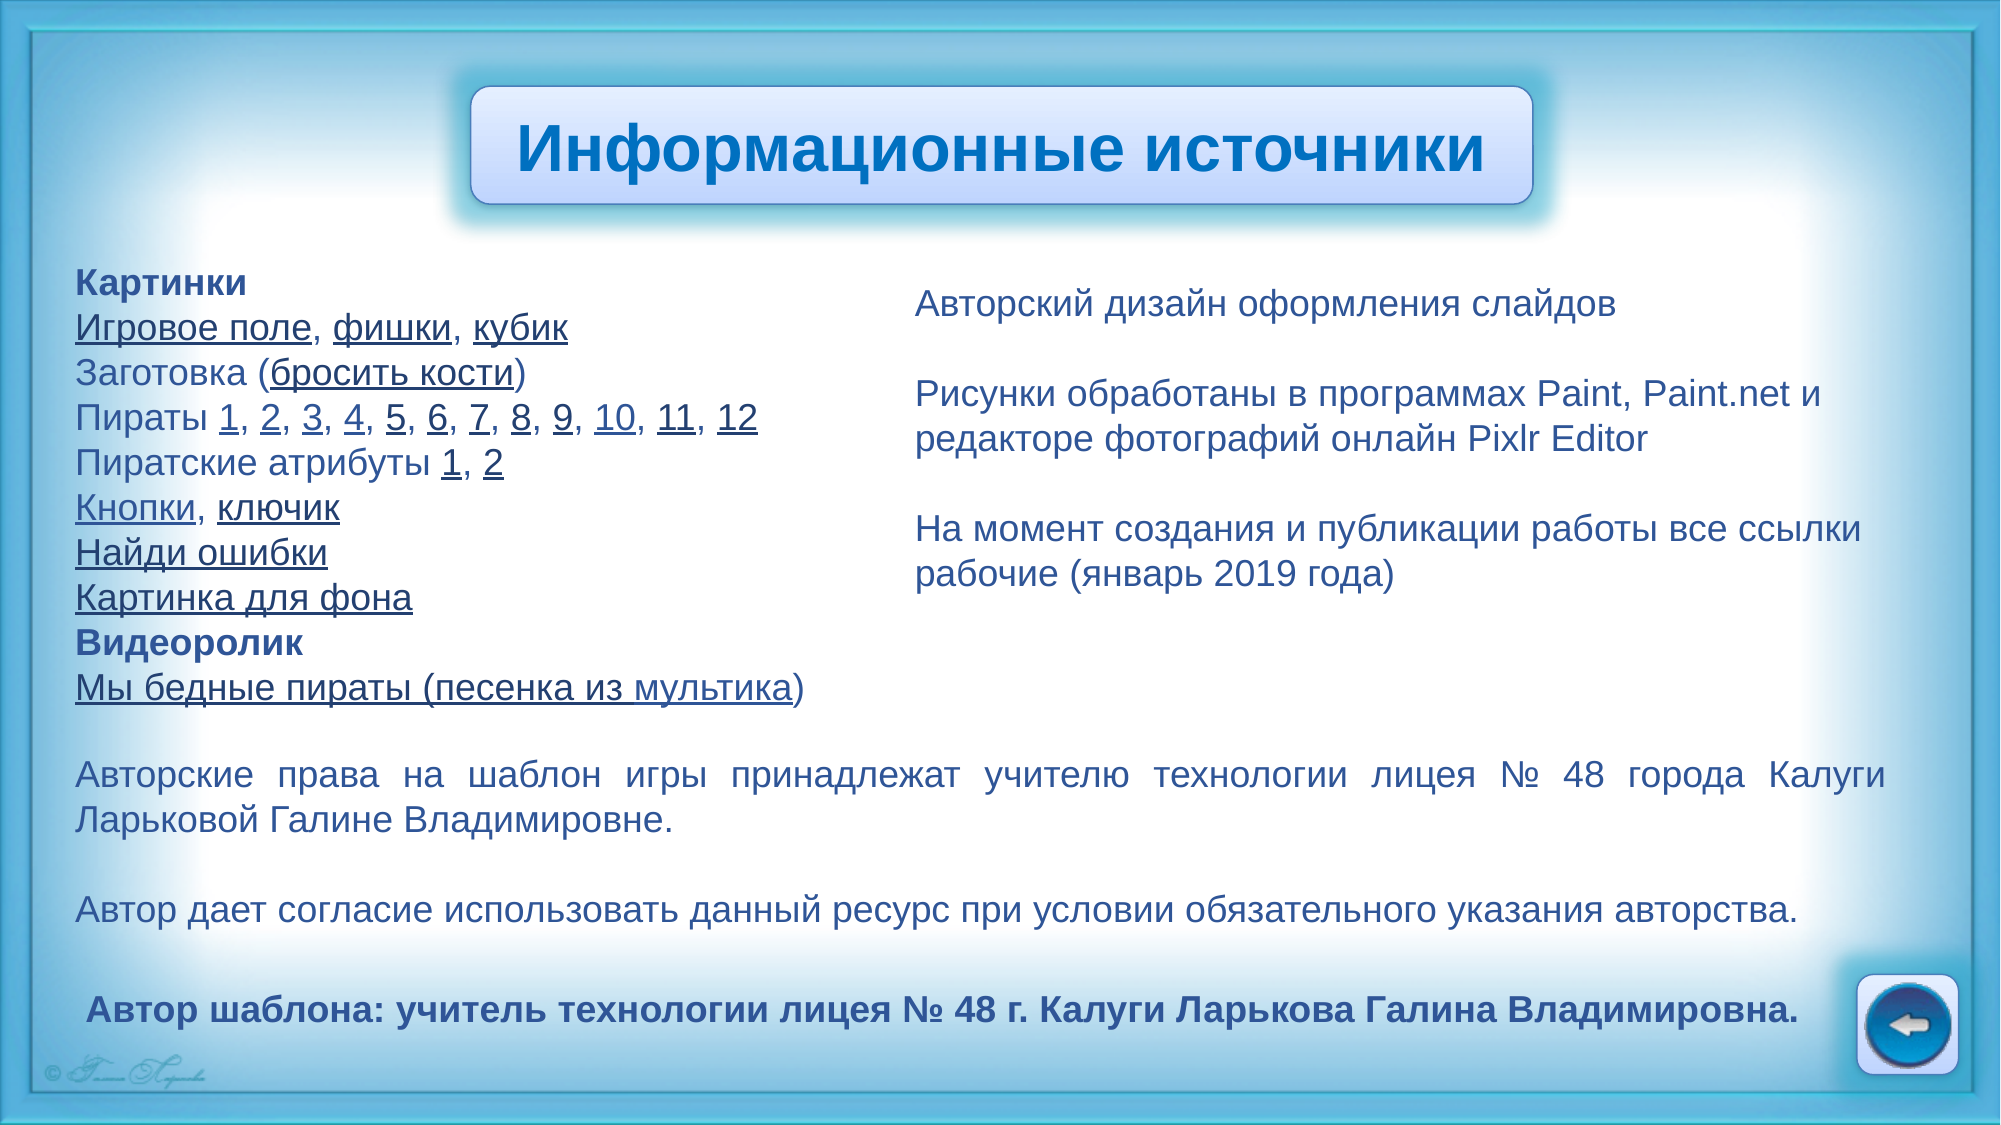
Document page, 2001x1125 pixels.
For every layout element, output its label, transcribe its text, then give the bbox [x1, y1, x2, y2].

text_box Авторские права на шаблон игры принадлежат учителю технологии лицея № 48 города Калуги Ларьковой Галине Владимировне. Автор дает согласие использовать данный ресурс при условии обязательного указания авторства. [60, 742, 1903, 938]
text_box Авторский дизайн оформления слайдов Рисунки обработаны в программах Paint, Paint.net и редакторе фотографий онлайн Pixlr Editor На момент создания и публикации работы все ссылки рабочие (январь 2019 года) [917, 271, 1920, 602]
text_box Автор шаблона: учитель технологии лицея № 48 г. Калуги Ларькова Галина Владимировна. [70, 977, 1826, 1037]
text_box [1856, 974, 1959, 1075]
text_box Картинки Игровое поле, фишки, кубик Заготовка (бросить кости) Пираты 1, 2, 3, 4, 5, 6, 7, 8, 9, 10, 11, 12 Пиратские атрибуты 1, 2 Кнопки, ключик Найди ошибки Картинка для фона Видеоролик Мы бедные пираты (песенка из мультика) [60, 250, 917, 716]
text_box Информационные источники [470, 86, 1534, 205]
picture [0, 0, 2001, 1125]
